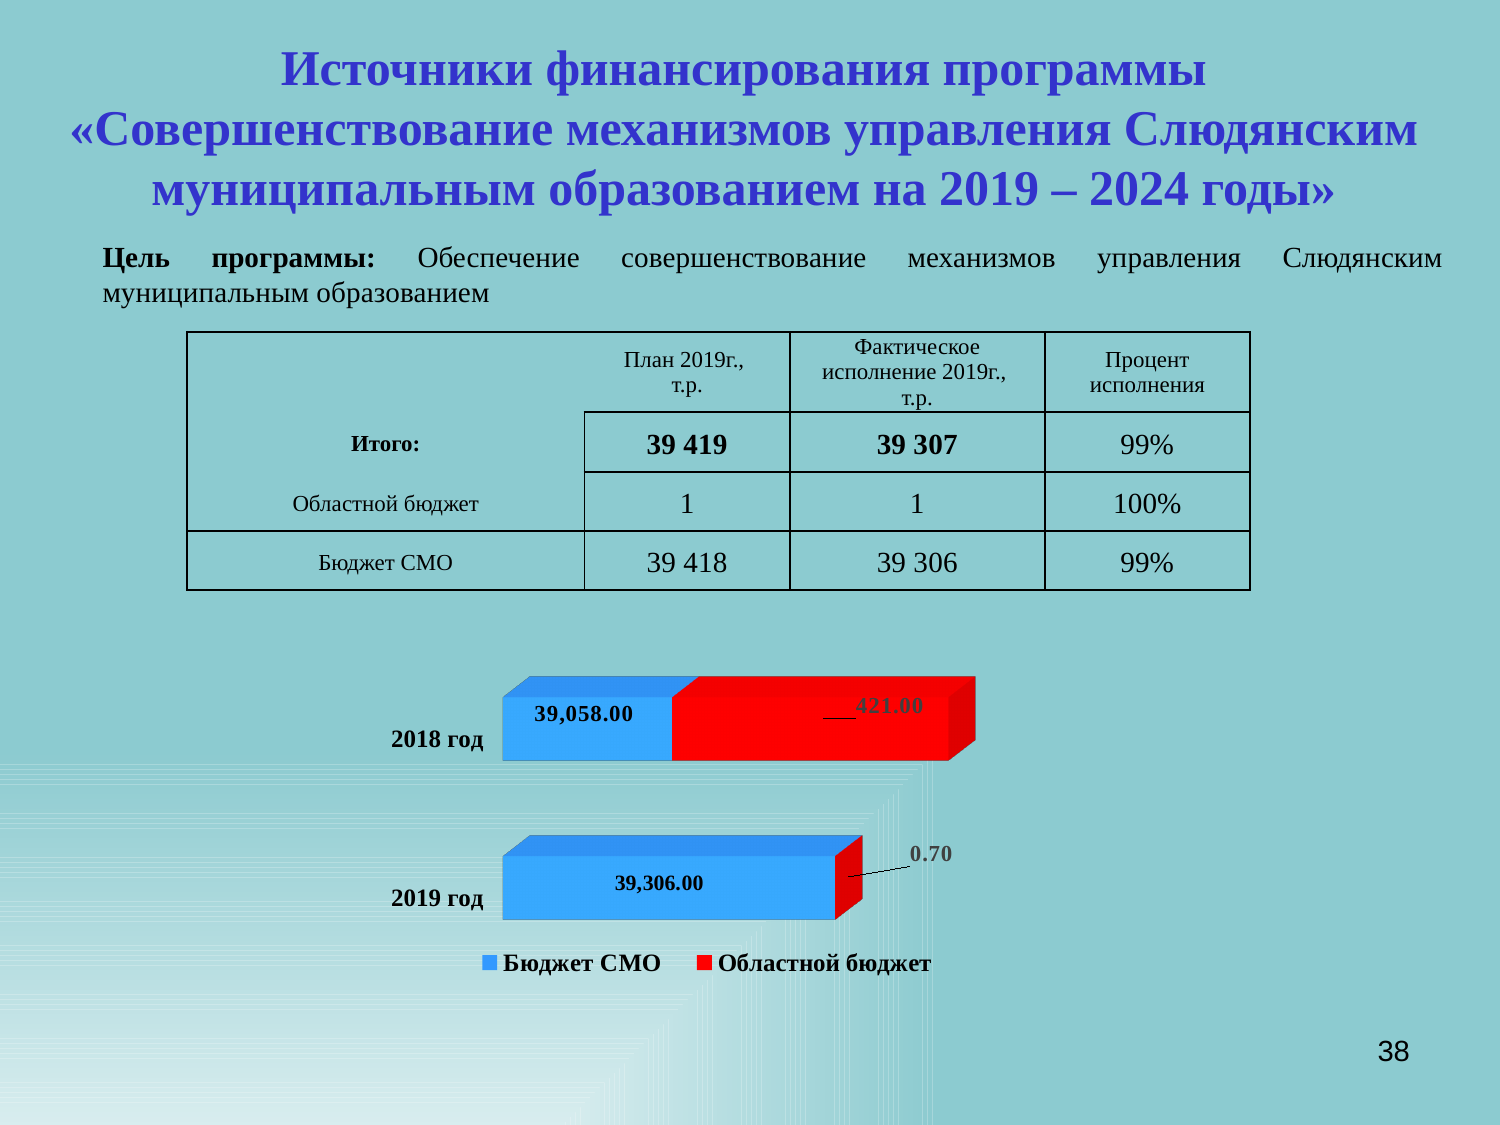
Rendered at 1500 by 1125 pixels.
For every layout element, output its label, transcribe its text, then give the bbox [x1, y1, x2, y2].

table_cell 39 419 [585, 413, 789, 471]
table_header [188, 333, 585, 412]
table_cell 39 306 [791, 532, 1044, 589]
table_cell 99% [1046, 413, 1249, 471]
table_cell 99% [1046, 532, 1249, 589]
table_cell 100% [1046, 473, 1249, 530]
table_cell Итого: [188, 412, 584, 472]
table_header План 2019г., т.р. [585, 333, 789, 411]
table_cell 1 [585, 473, 789, 530]
title Источники финансирования программы «Совершенствование механизмов управления Слюдянским муниципальным образованием на 2019 – 2024 годы» [29, 34, 1459, 217]
table_header Процент исполнения [1046, 333, 1249, 411]
table_cell 1 [791, 473, 1044, 530]
slide_number 38 [1074, 1024, 1425, 1103]
table_cell Областной бюджет [188, 472, 584, 530]
text_box Цель программы: Обеспечение совершенствование механизмов управления Слюдянским муниципальным образованием [87, 231, 1458, 365]
chart [371, 609, 1022, 1036]
table_header Фактическое исполнение 2019г., т.р. [791, 333, 1044, 411]
table_cell 39 418 [585, 532, 789, 589]
table_cell Бюджет СМО [188, 532, 584, 589]
table_cell 39 307 [791, 413, 1044, 471]
